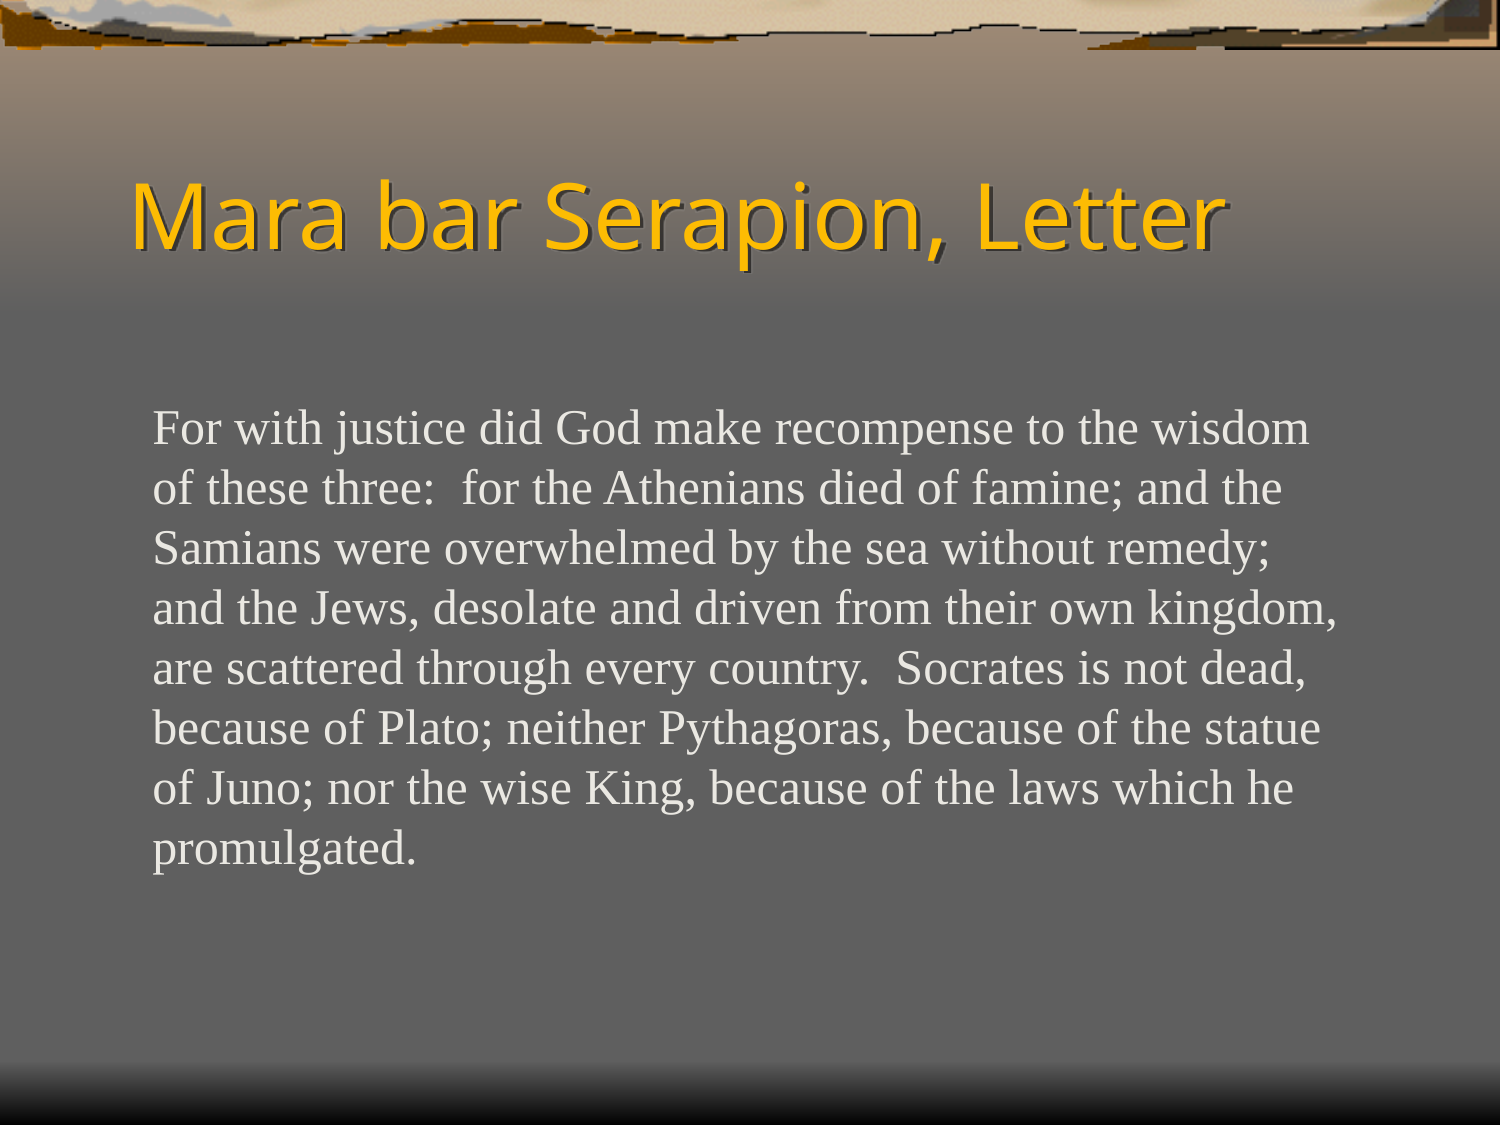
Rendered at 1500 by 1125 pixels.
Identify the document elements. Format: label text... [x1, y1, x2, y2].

picture [0, 0, 1500, 50]
title Mara bar Serapion, Letter [112, 87, 1388, 275]
text_box For with justice did God make recompense to the wisdom of these three: for the Athenians died of famine; and the Samians were overwhelmed by the sea without remedy; and the Jews, desolate and driven from their own kingdom, are scattered through every country. Socrates is not dead, because of Plato; neither Pythagoras, because of the statue of Juno; nor the wise King, because of the laws which he promulgated. [137, 387, 1363, 883]
